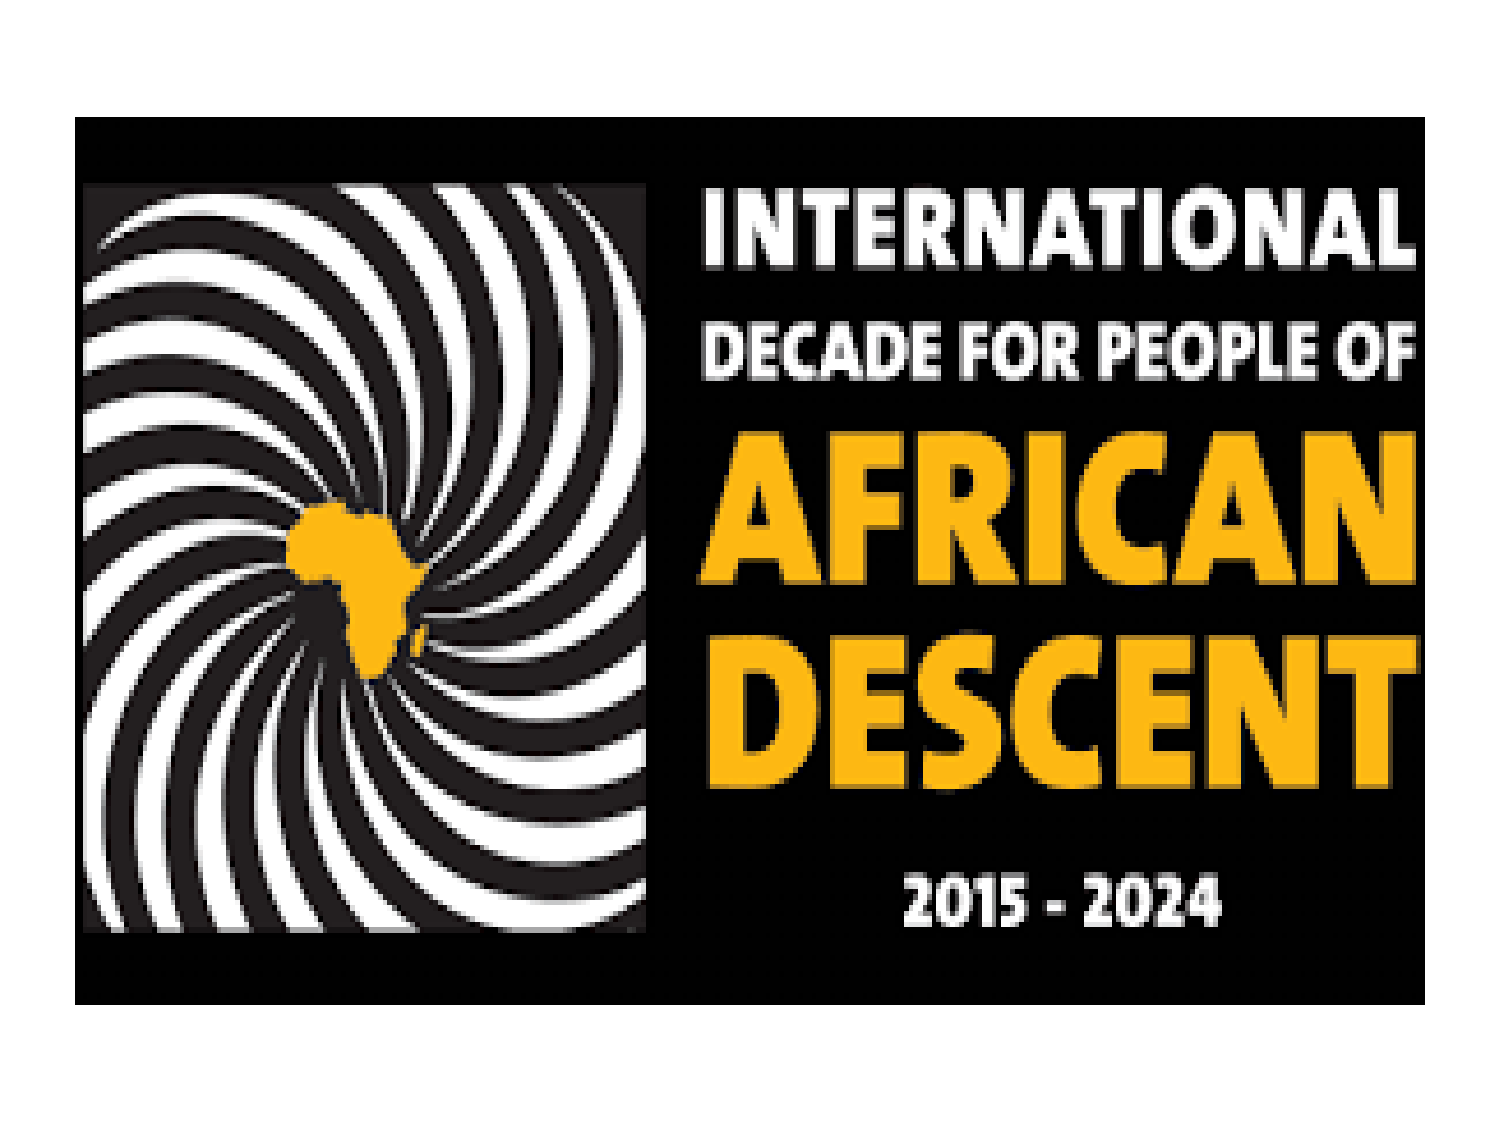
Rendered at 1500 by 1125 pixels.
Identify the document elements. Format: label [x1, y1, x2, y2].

list [74, 116, 1426, 1006]
